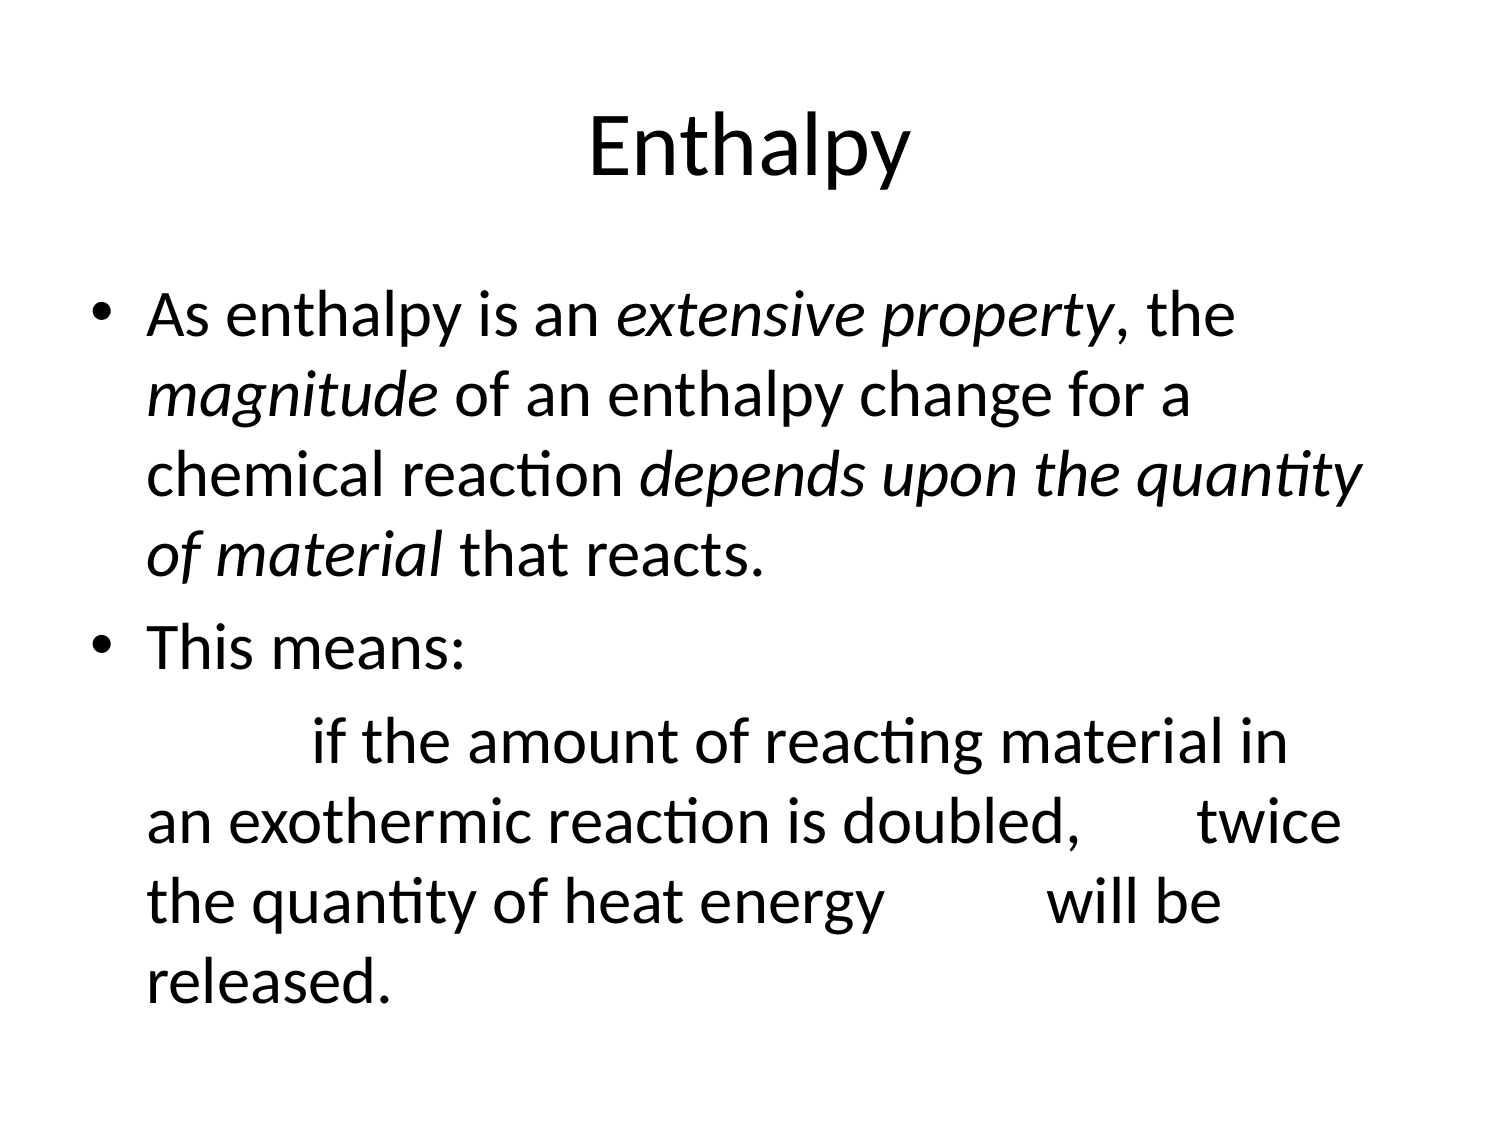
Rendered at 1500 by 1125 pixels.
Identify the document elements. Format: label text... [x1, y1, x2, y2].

title Enthalpy [74, 44, 1426, 233]
list As enthalpy is an extensive property, the magnitude of an enthalpy change for a chemical reaction depends upon the quantity of material that reacts. This means: if the amount of reacting material in an exothermic reaction is doubled, twice the quantity of heat energy will be released. [74, 262, 1426, 1006]
